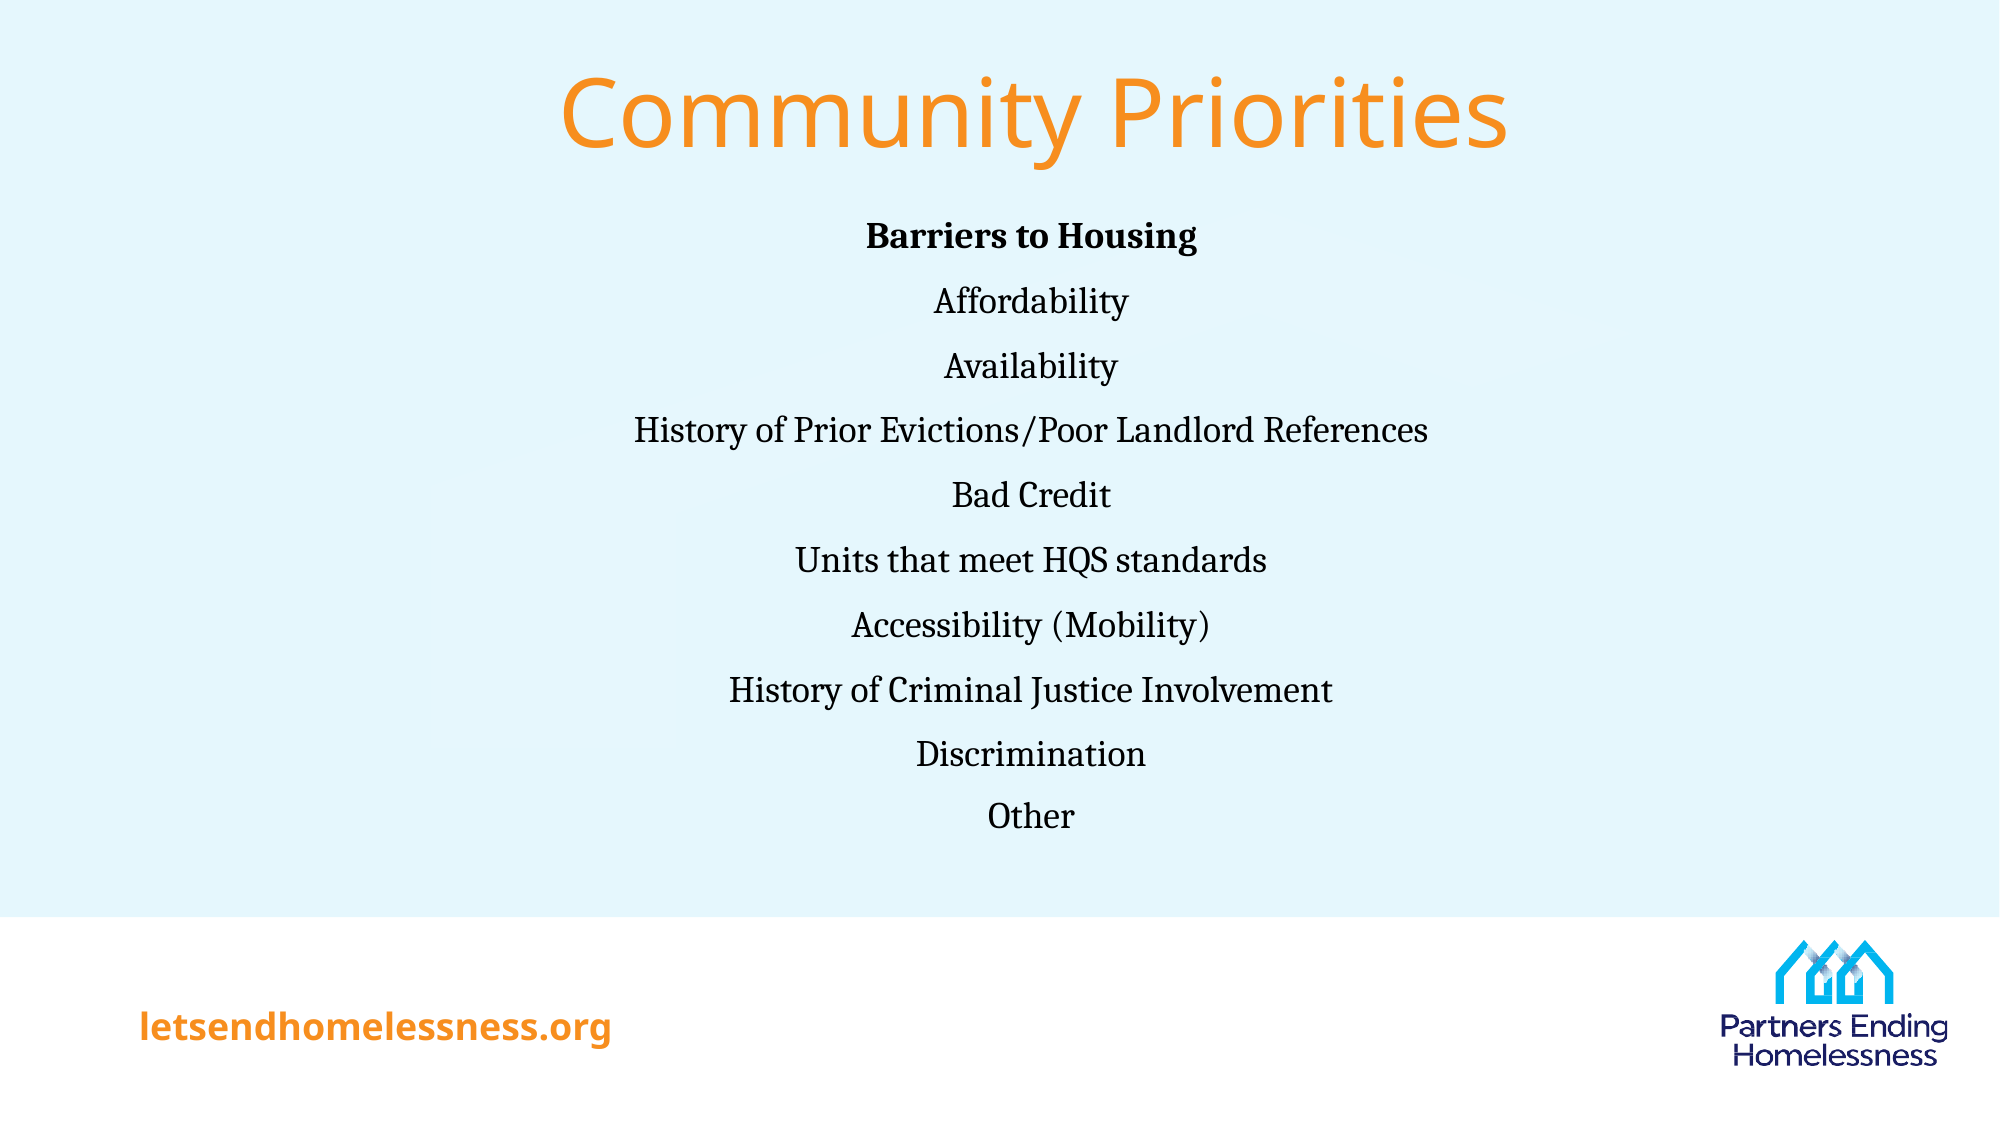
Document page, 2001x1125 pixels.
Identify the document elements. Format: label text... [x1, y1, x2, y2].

text_box [0, 0, 2000, 918]
text_box [1830, 939, 1839, 955]
text_box [1836, 983, 1863, 1004]
text_box [1860, 939, 1894, 1004]
text_box [1803, 945, 1833, 983]
text_box [1806, 983, 1833, 1004]
text_box [1721, 1014, 1734, 1037]
text_box [1834, 945, 1863, 983]
text_box [1775, 939, 1809, 1004]
text_box letsendhomelessness.org [136, 1000, 617, 1048]
text_box Barriers to Housing Affordability Availability History of Prior Evictions/Poor Landlord References Bad Credit Units that meet HQS standards Accessibility (Mobility) History of Criminal Justice Involvement Discrimination Other [430, 240, 1632, 749]
text_box [1734, 1013, 1948, 1066]
title Community Priorities [167, 49, 1925, 240]
